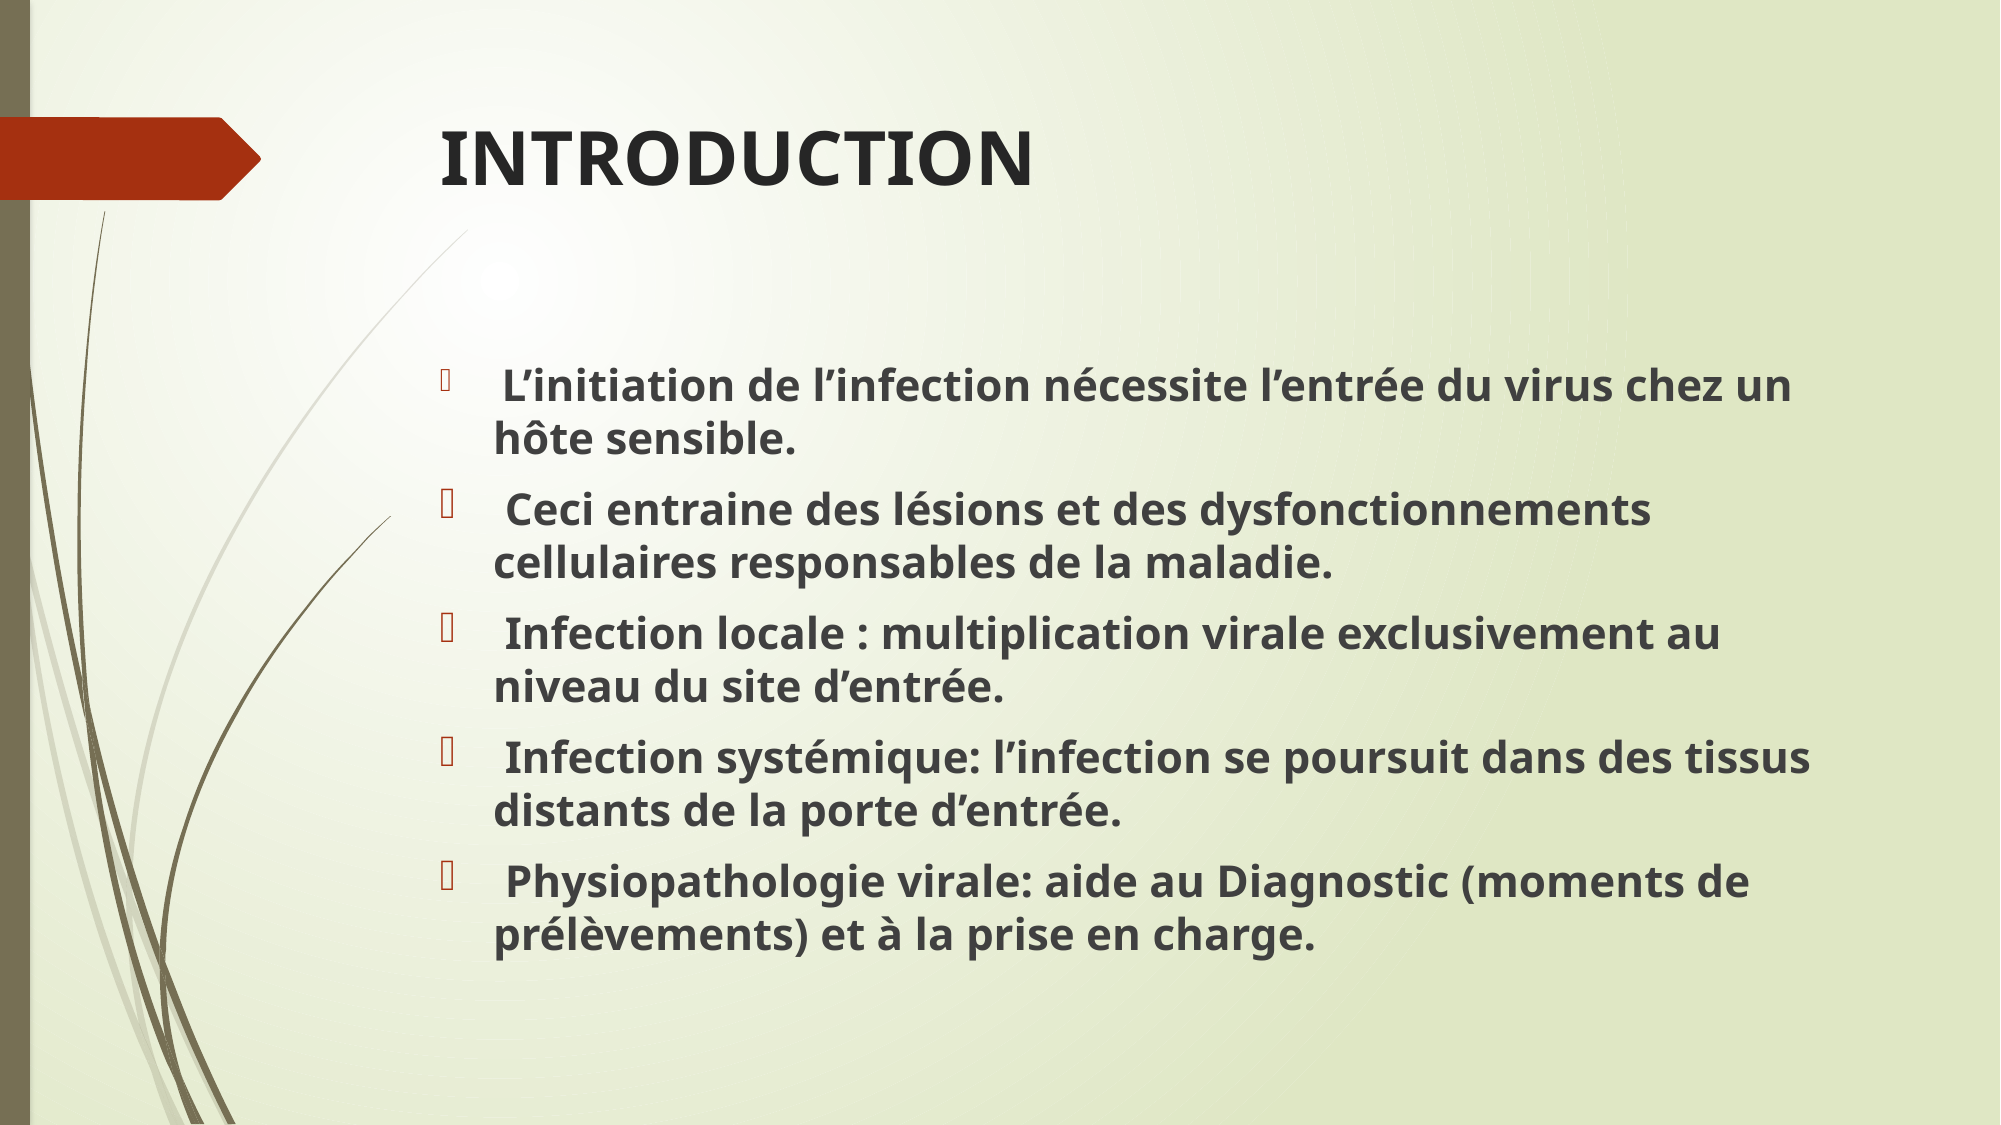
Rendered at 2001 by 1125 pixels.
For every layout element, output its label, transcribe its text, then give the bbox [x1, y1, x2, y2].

title INTRODUCTION [425, 102, 1888, 313]
list L’initiation de l’infection nécessite l’entrée du virus chez un hôte sensible. Ceci entraine des lésions et des dysfonctionnements cellulaires responsables de la maladie. Infection locale : multiplication virale exclusivement au niveau du site d’entrée. Infection systémique: l’infection se poursuit dans des tissus distants de la porte d’entrée. Physiopathologie virale: aide au Diagnostic (moments de prélèvements) et à la prise en charge. [424, 350, 1888, 970]
